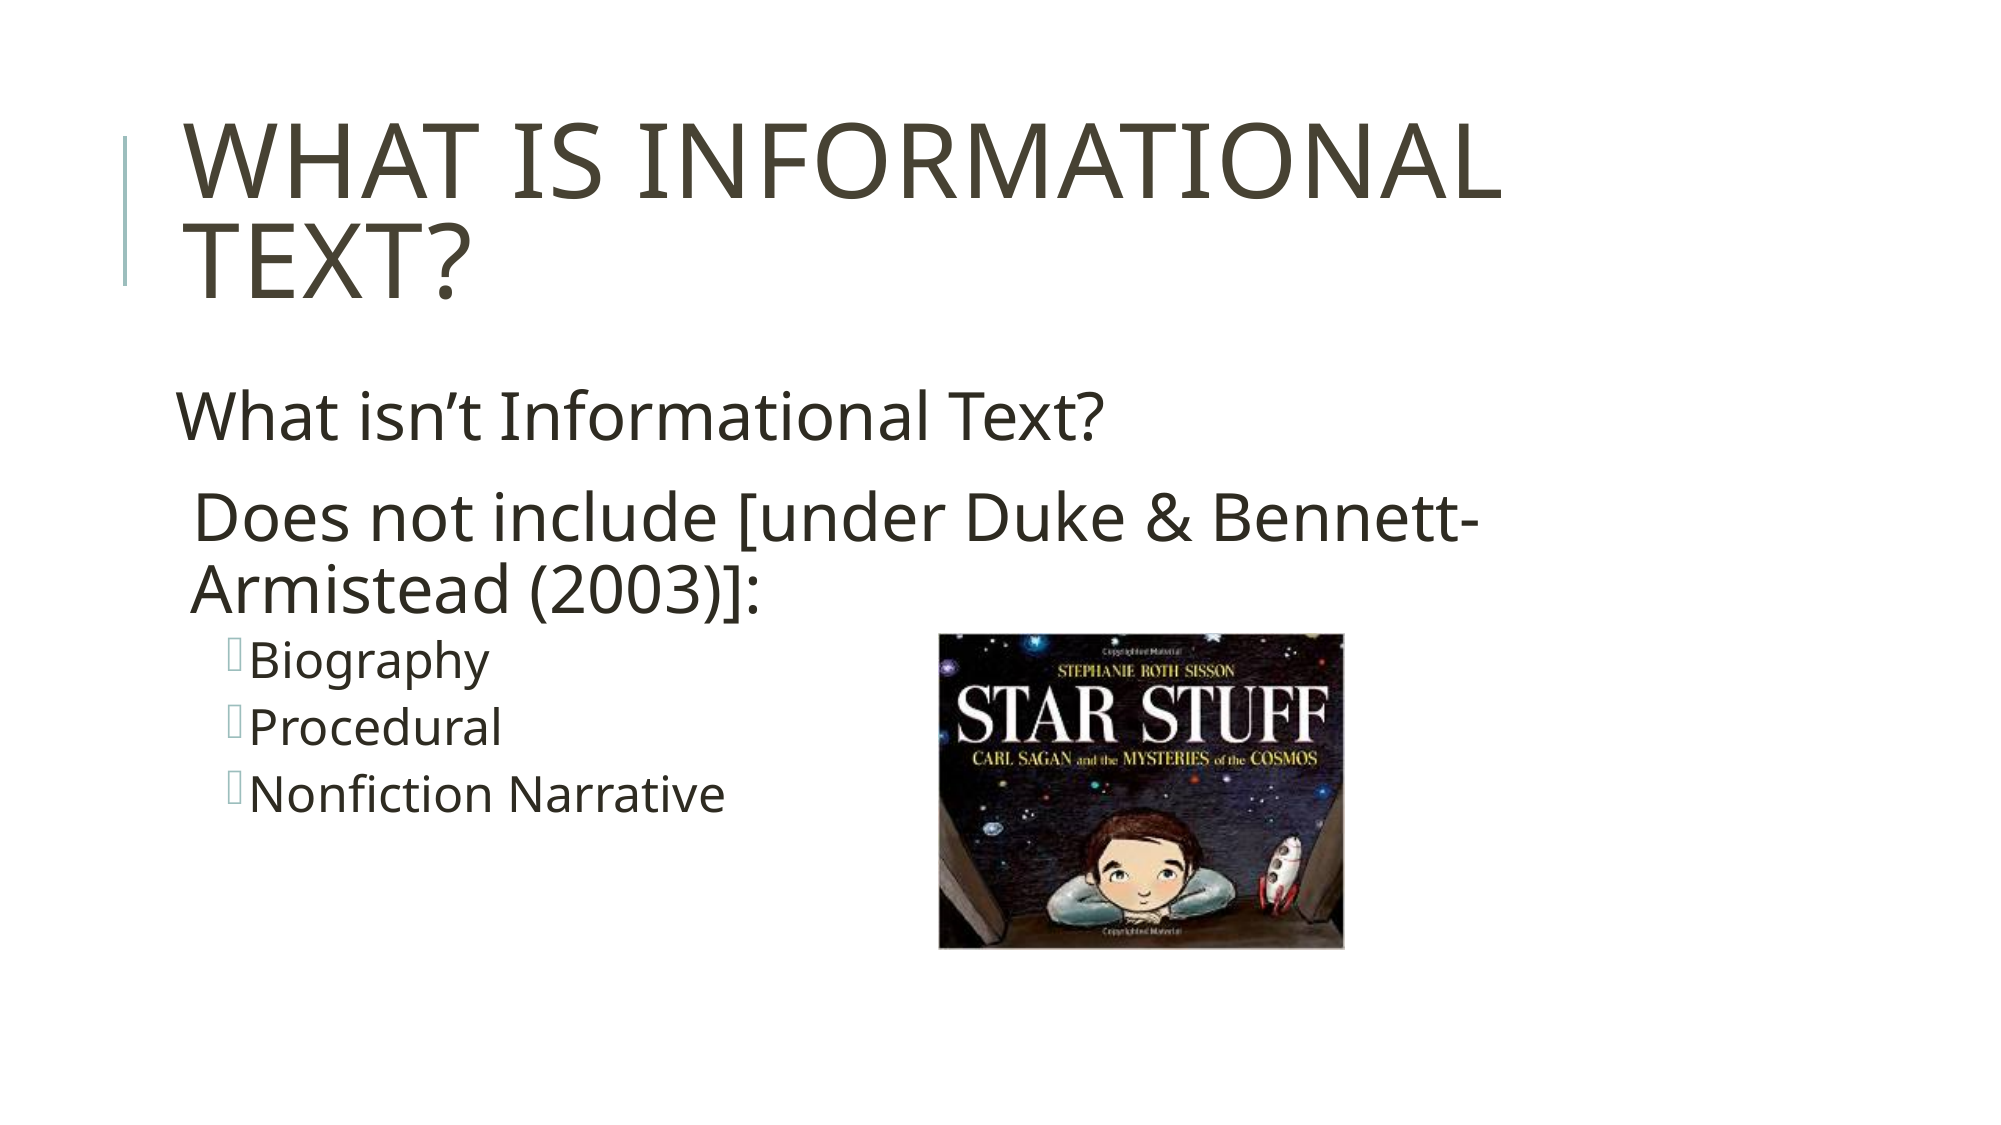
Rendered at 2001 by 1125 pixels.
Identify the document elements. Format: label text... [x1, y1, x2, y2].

picture [938, 633, 1346, 950]
list What isn’t Informational Text? Does not include [under Duke & Bennett-Armistead (2003)]: Biography Procedural Nonfiction Narrative [168, 375, 1763, 1035]
title What is informational text? [168, 96, 1763, 342]
